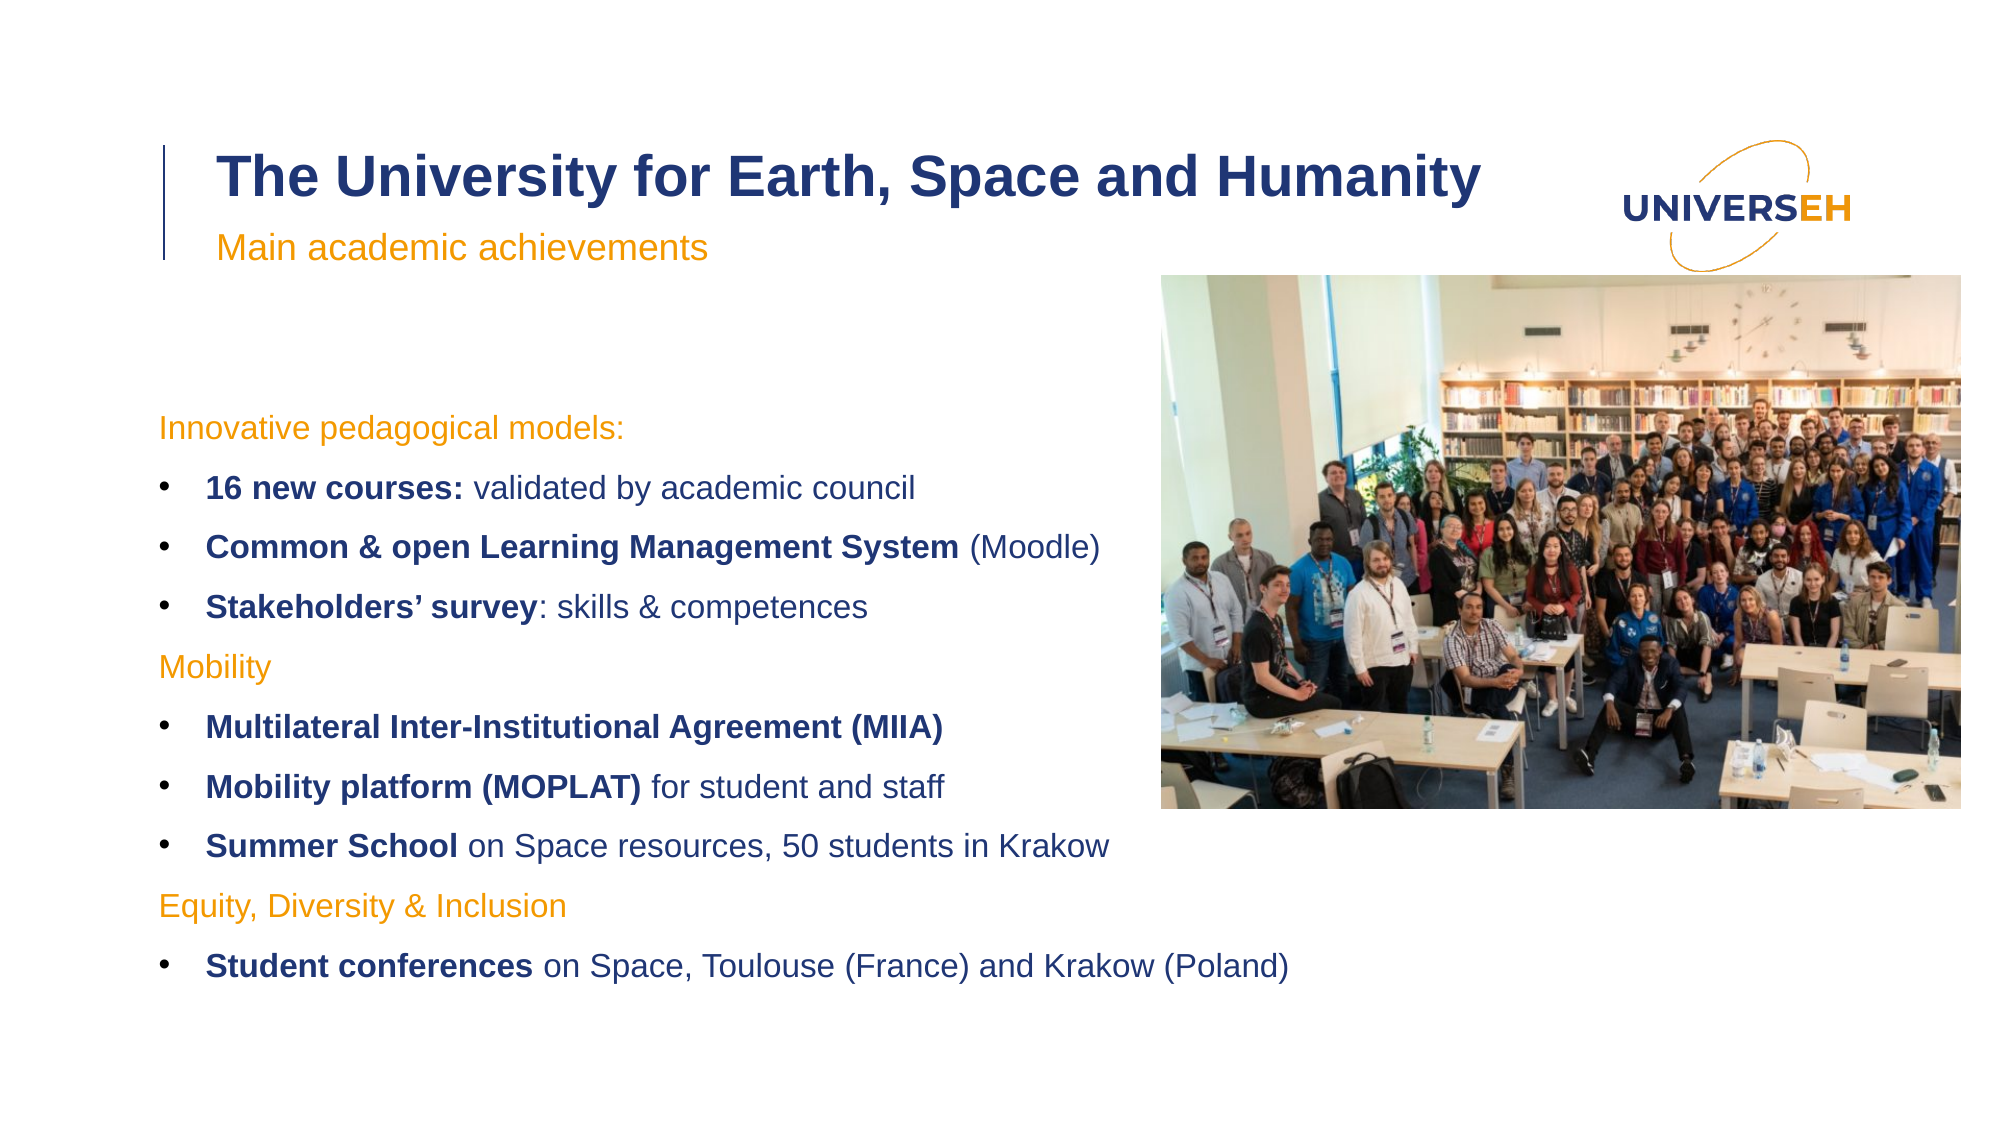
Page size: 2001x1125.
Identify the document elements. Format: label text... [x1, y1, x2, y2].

picture [1624, 140, 1850, 272]
picture [1160, 275, 1961, 809]
text_box Innovative pedagogical models: 16 new courses: validated by academic council Common & open Learning Management System (Moodle) Stakeholders’ survey: skills & competences Mobility Multilateral Inter-Institutional Agreement (MIIA) Mobility platform (MOPLAT) for student and staff Summer School on Space resources, 50 students in Krakow Equity, Diversity & Inclusion Student conferences on Space, Toulouse (France) and Krakow (Poland) [144, 395, 1852, 992]
text_box Main academic achievements [201, 215, 1204, 275]
text_box The University for Earth, Space and Humanity [201, 130, 1568, 216]
